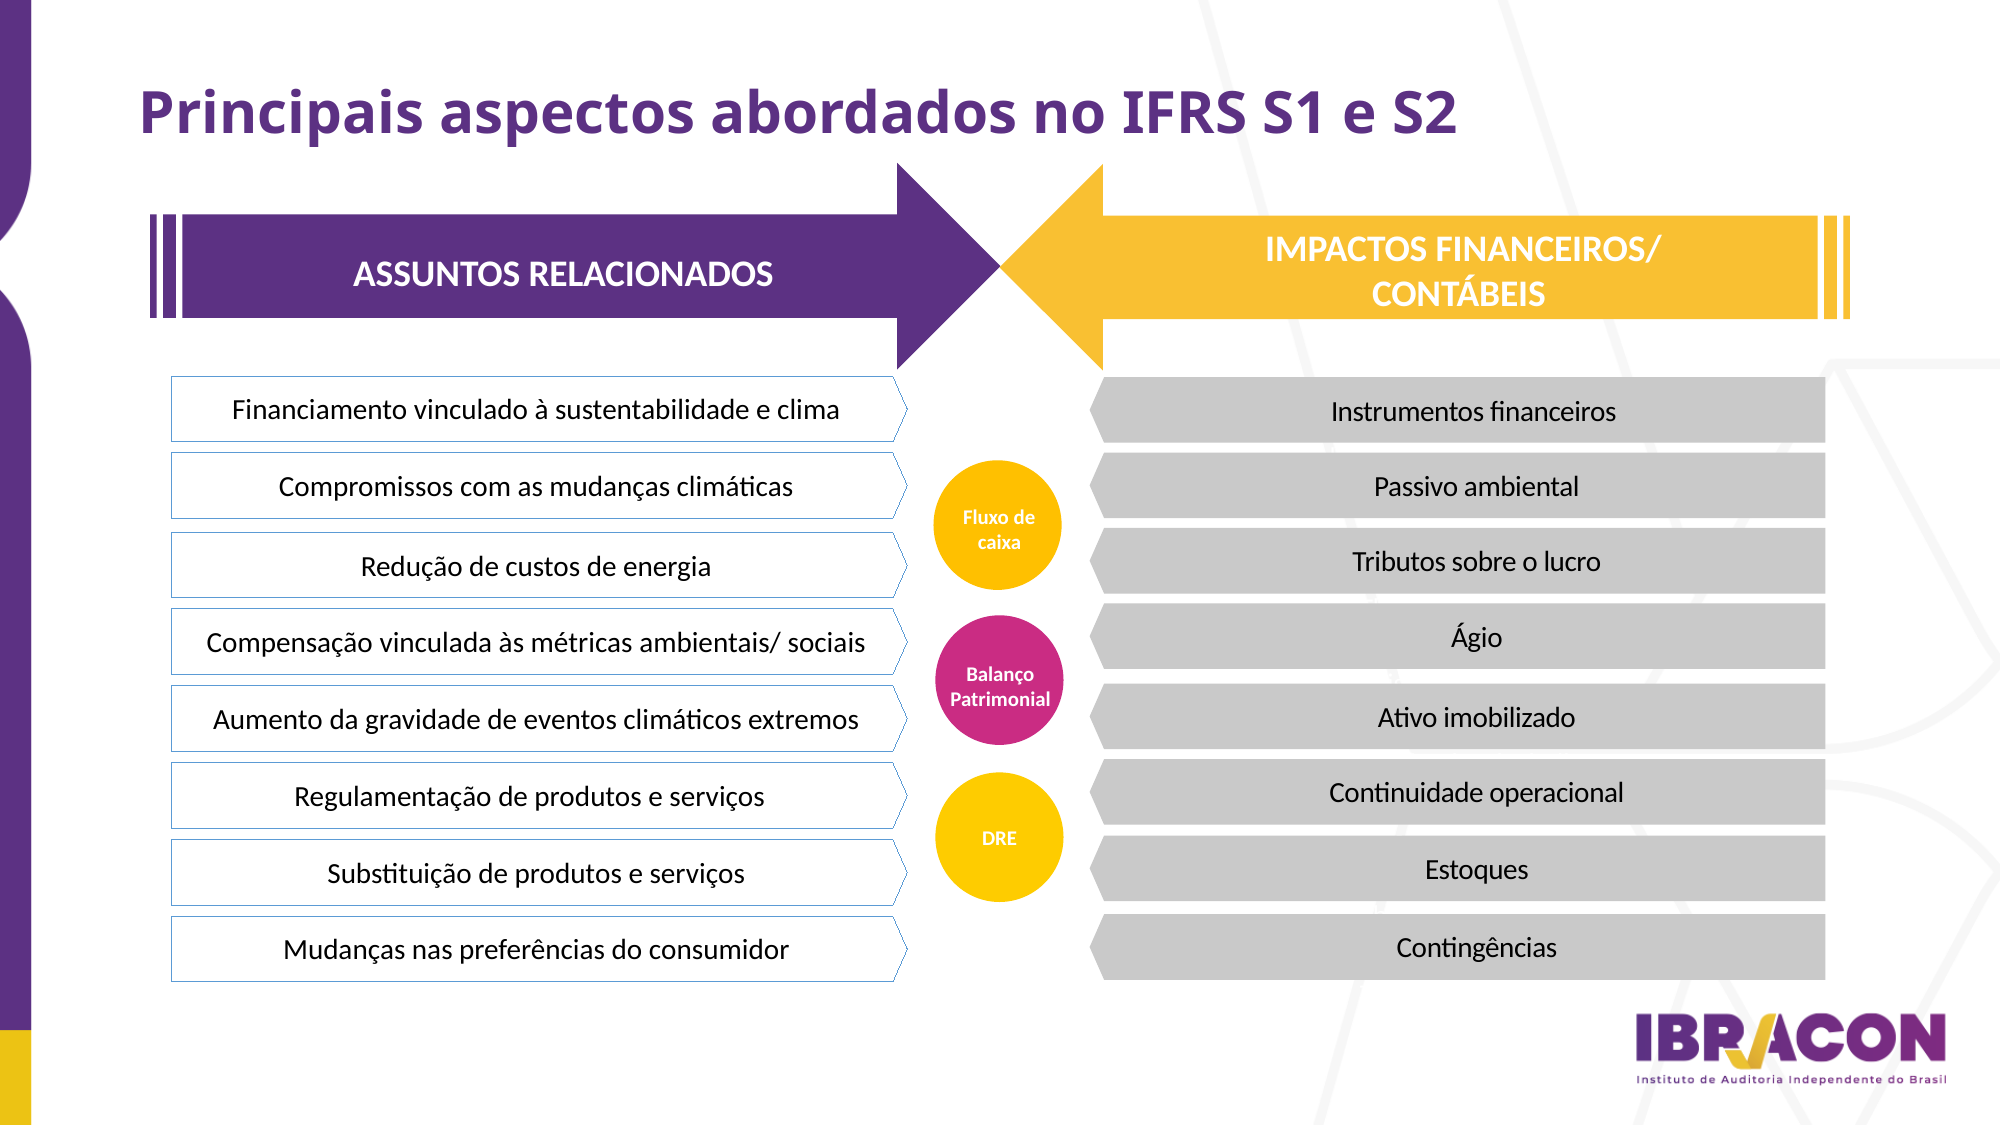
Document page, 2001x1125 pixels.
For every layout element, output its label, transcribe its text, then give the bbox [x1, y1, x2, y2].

title Principais aspectos abordados no IFRS S1 e S2 [124, 68, 1672, 203]
picture [0, 0, 2000, 1125]
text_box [150, 162, 1850, 982]
